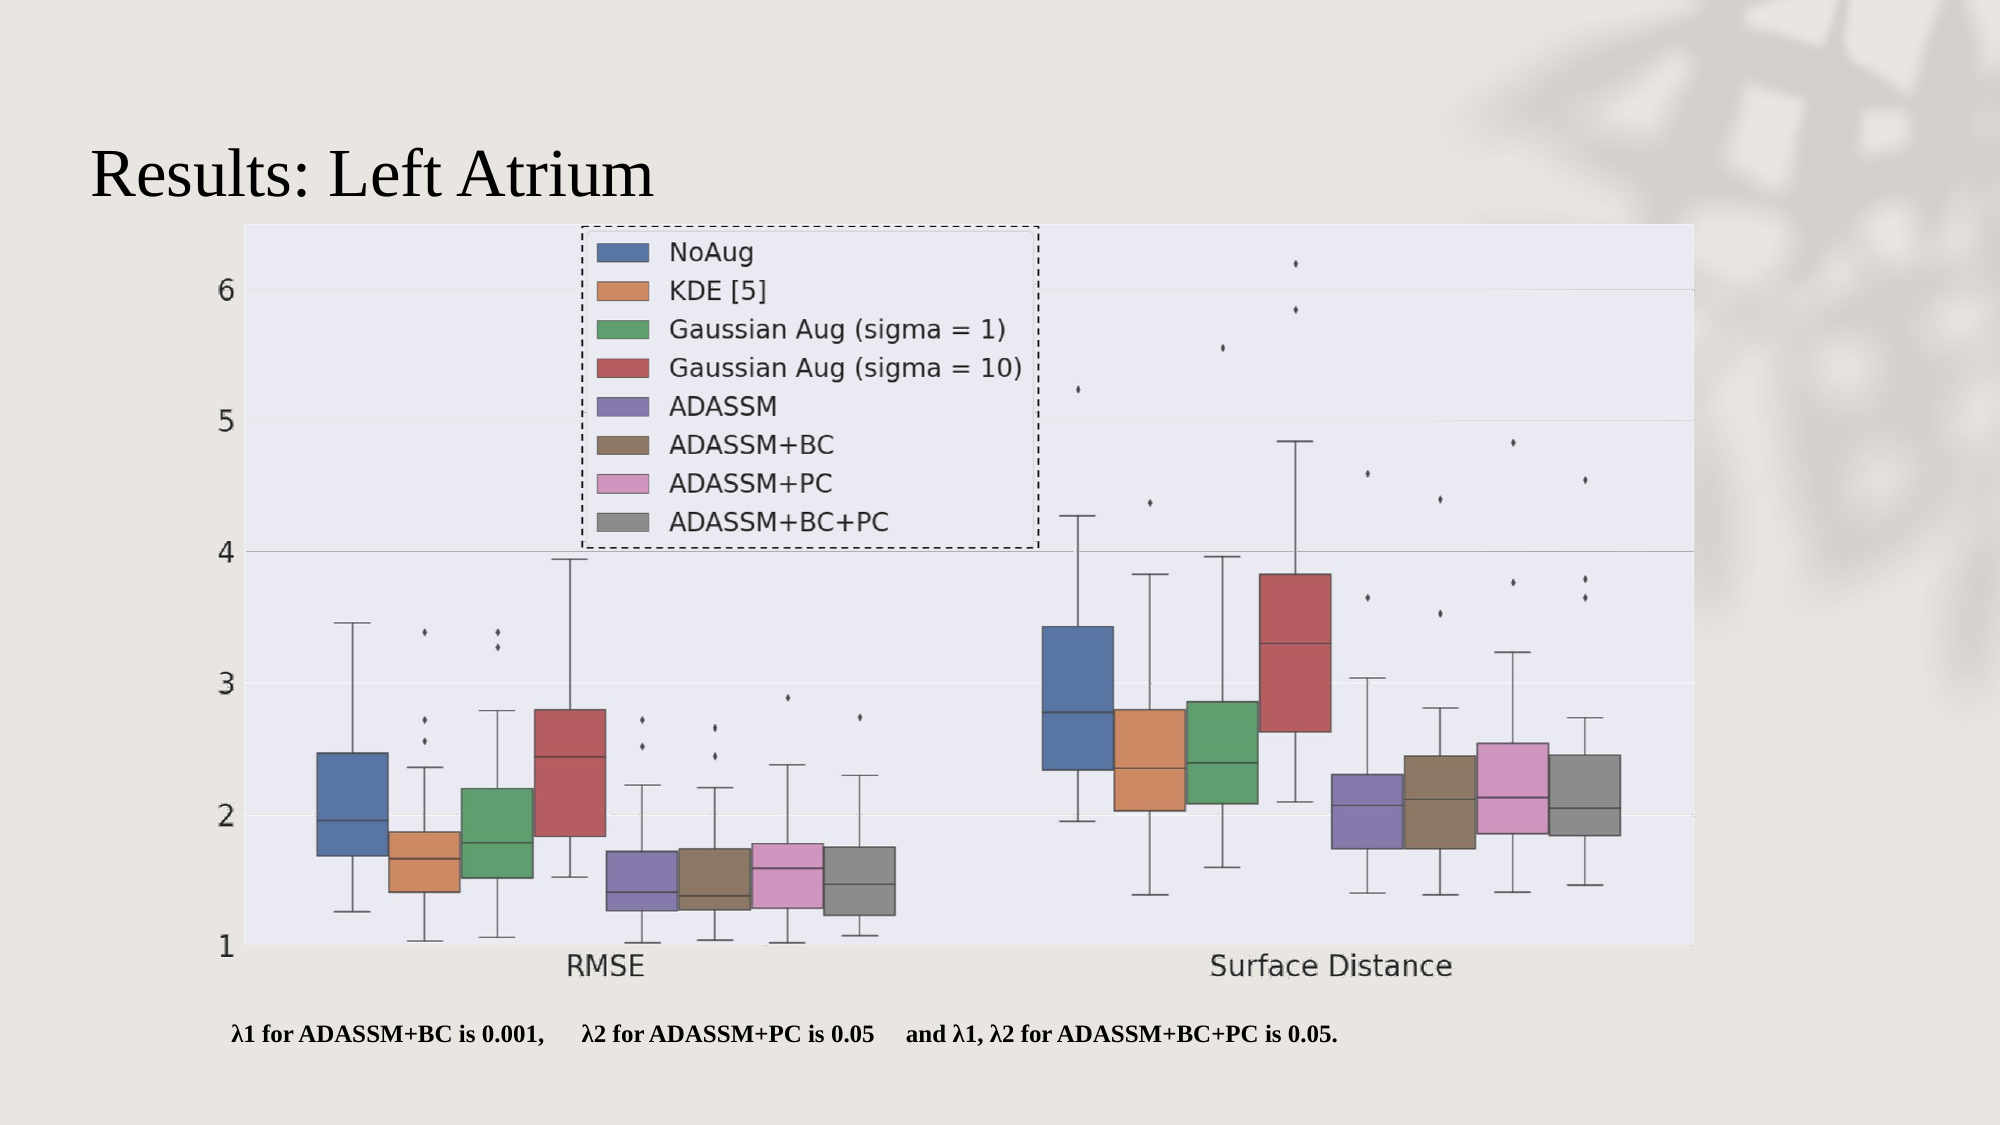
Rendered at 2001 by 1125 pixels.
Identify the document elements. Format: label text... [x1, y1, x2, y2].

picture [209, 213, 1705, 982]
title Results: Left Atrium [75, 60, 1863, 278]
text_box λ1 for ADASSM+BC is 0.001, λ2 for ADASSM+PC is 0.05 and λ1, λ2 for ADASSM+BC+PC is 0.05. [216, 1009, 1659, 1055]
